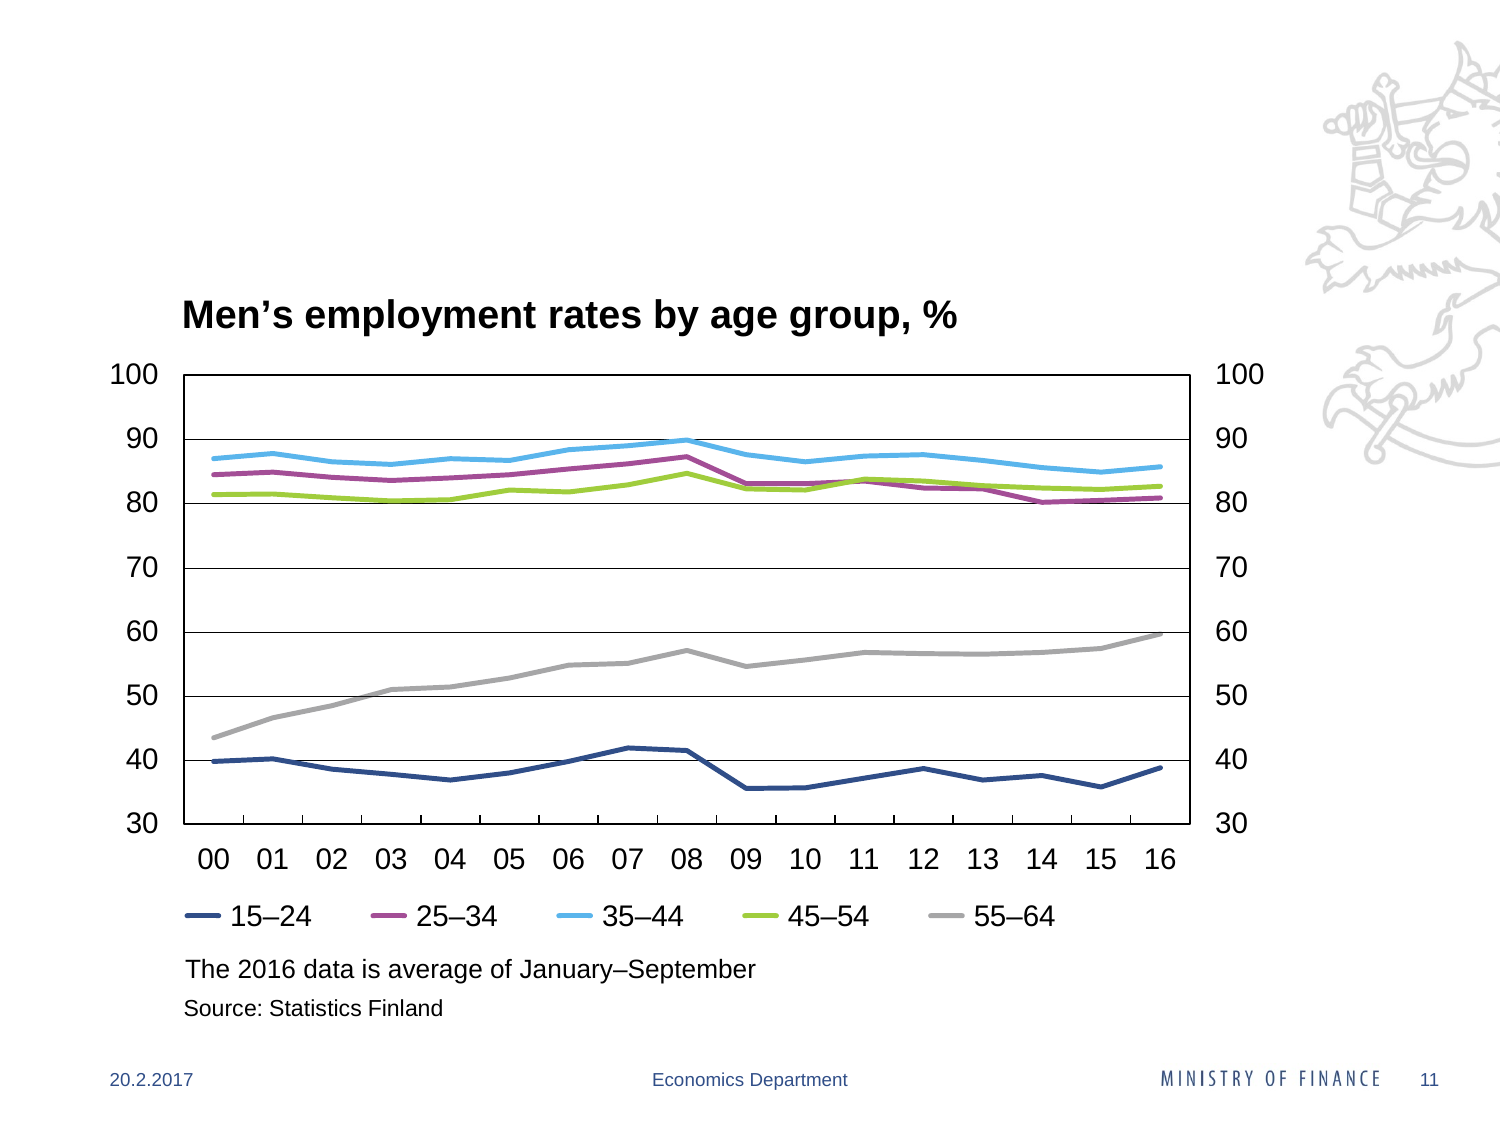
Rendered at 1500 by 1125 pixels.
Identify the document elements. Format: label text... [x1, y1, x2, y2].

slide_number 11 [1376, 1054, 1455, 1103]
footer Economics Department [512, 1054, 988, 1103]
picture [1095, 1063, 1376, 1093]
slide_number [94, 1054, 255, 1103]
picture [88, 0, 1500, 1036]
